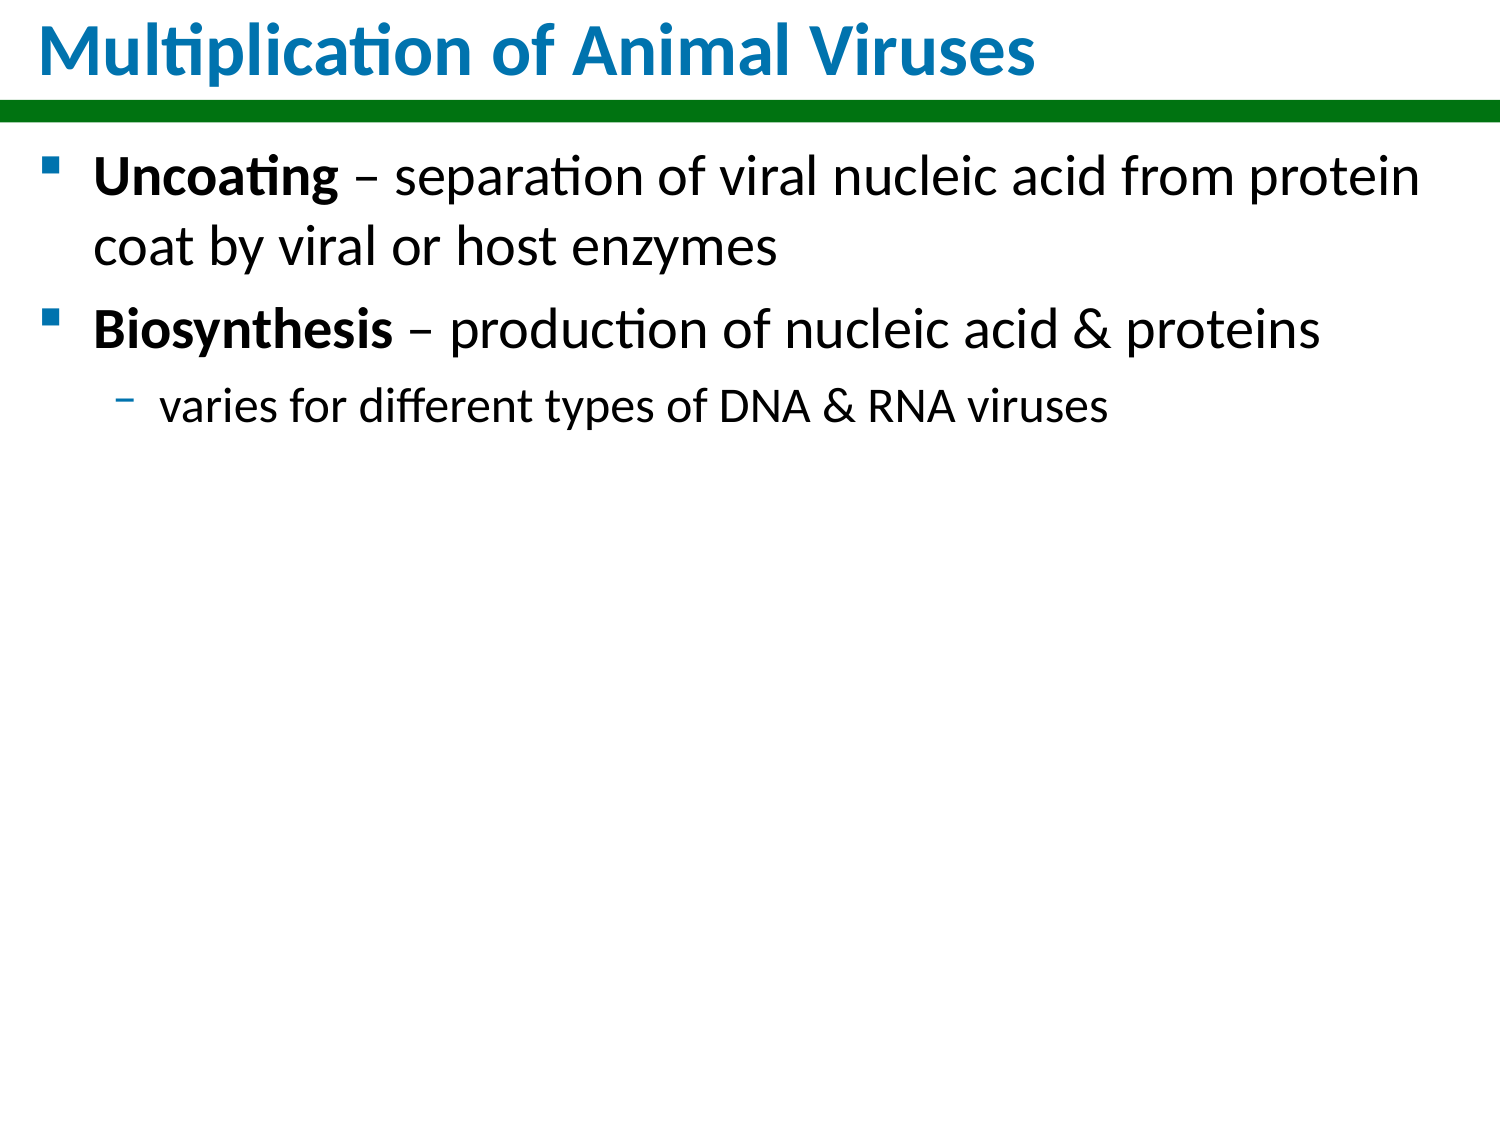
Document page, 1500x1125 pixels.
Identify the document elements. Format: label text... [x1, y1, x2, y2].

title Multiplication of Animal Viruses [37, 0, 1463, 113]
list Uncoating – separation of viral nucleic acid from protein coat by viral or host enzymes Biosynthesis – production of nucleic acid & proteins varies for different types of DNA & RNA viruses [36, 137, 1462, 688]
